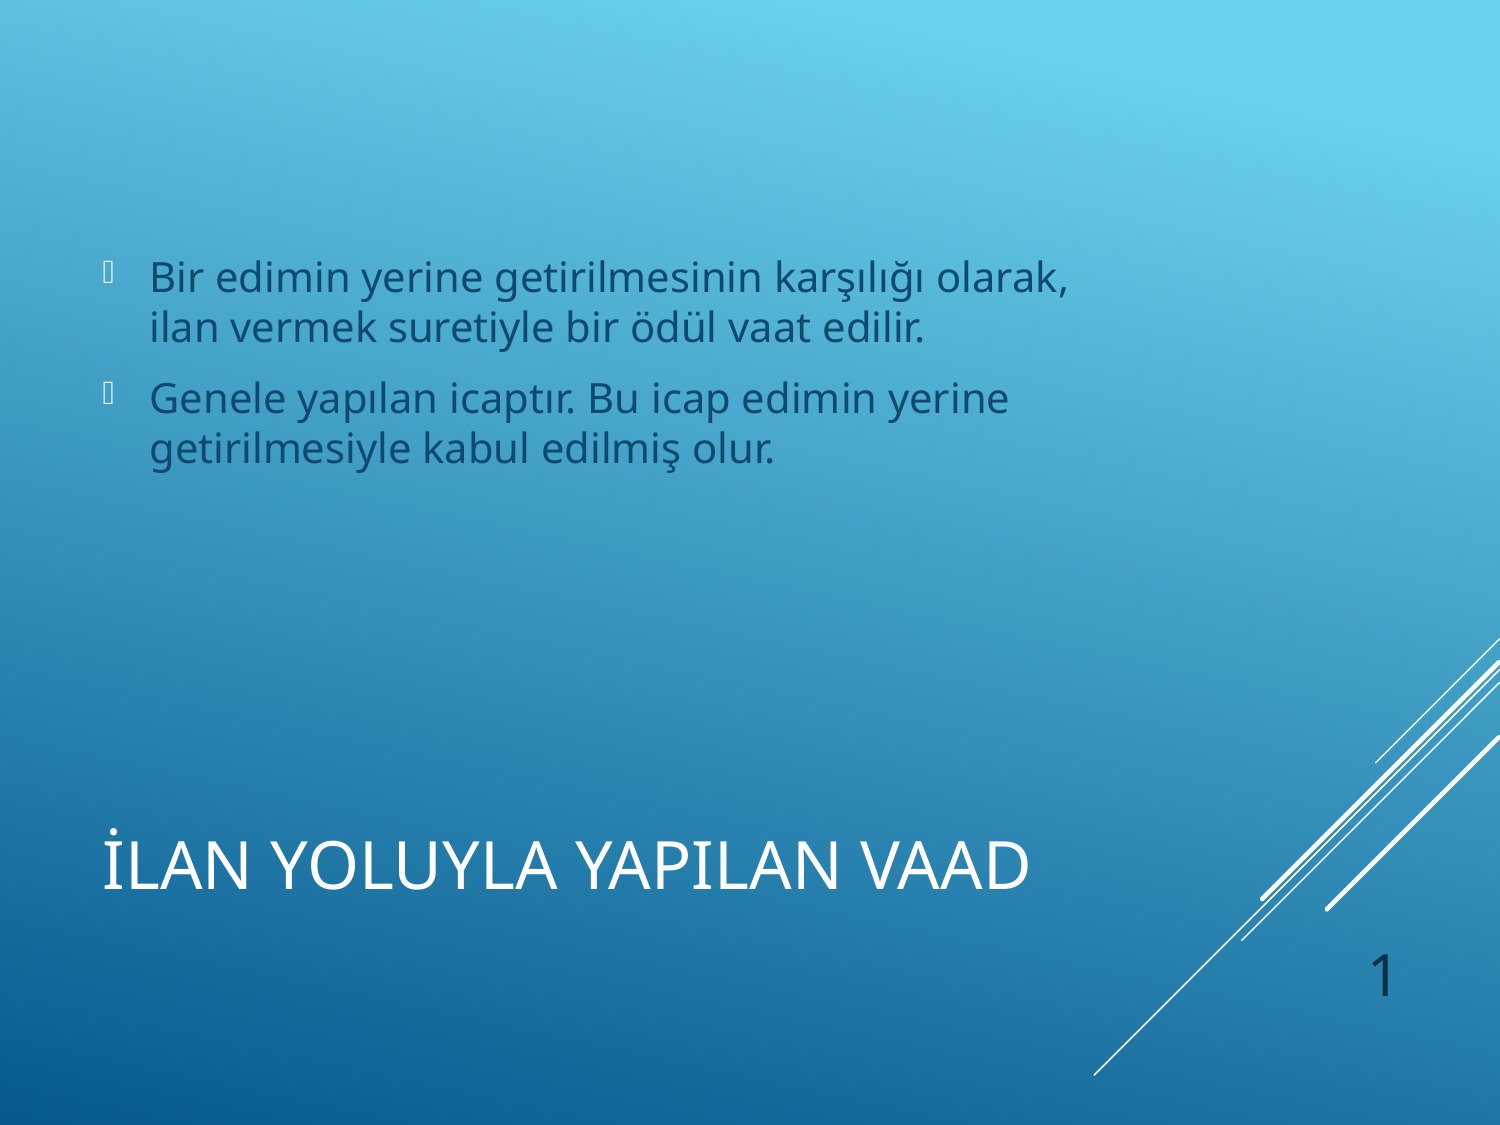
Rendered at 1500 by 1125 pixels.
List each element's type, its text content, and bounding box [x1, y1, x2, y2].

slide_number 1 [1275, 915, 1416, 1025]
list Bir edimin yerine getirilmesinin karşılığı olarak, ilan vermek suretiyle bir ödül vaat edilir. Genele yapılan icaptır. Bu icap edimin yerine getirilmesiyle kabul edilmiş olur. [87, 87, 1163, 706]
title İLAN YOLUYLA YAPILAN VAAD [87, 737, 1163, 988]
